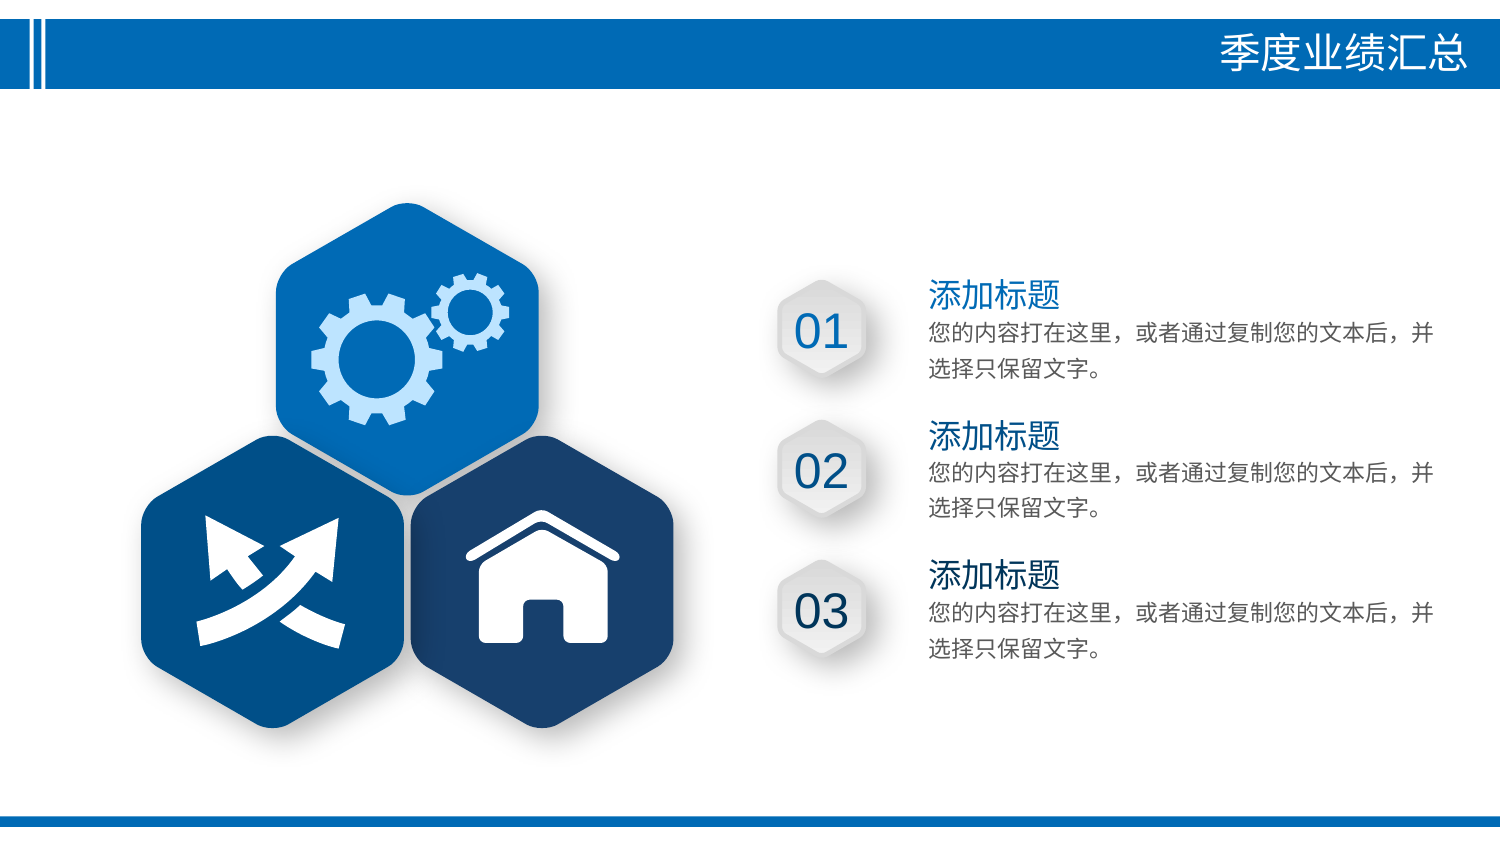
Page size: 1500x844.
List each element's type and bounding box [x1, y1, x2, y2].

text_box [410, 434, 674, 730]
text_box [912, 267, 1462, 387]
text_box [275, 201, 539, 497]
text_box [912, 546, 1462, 667]
text_box [912, 407, 1462, 527]
text_box [0, 0, 1500, 844]
text_box [141, 434, 404, 730]
